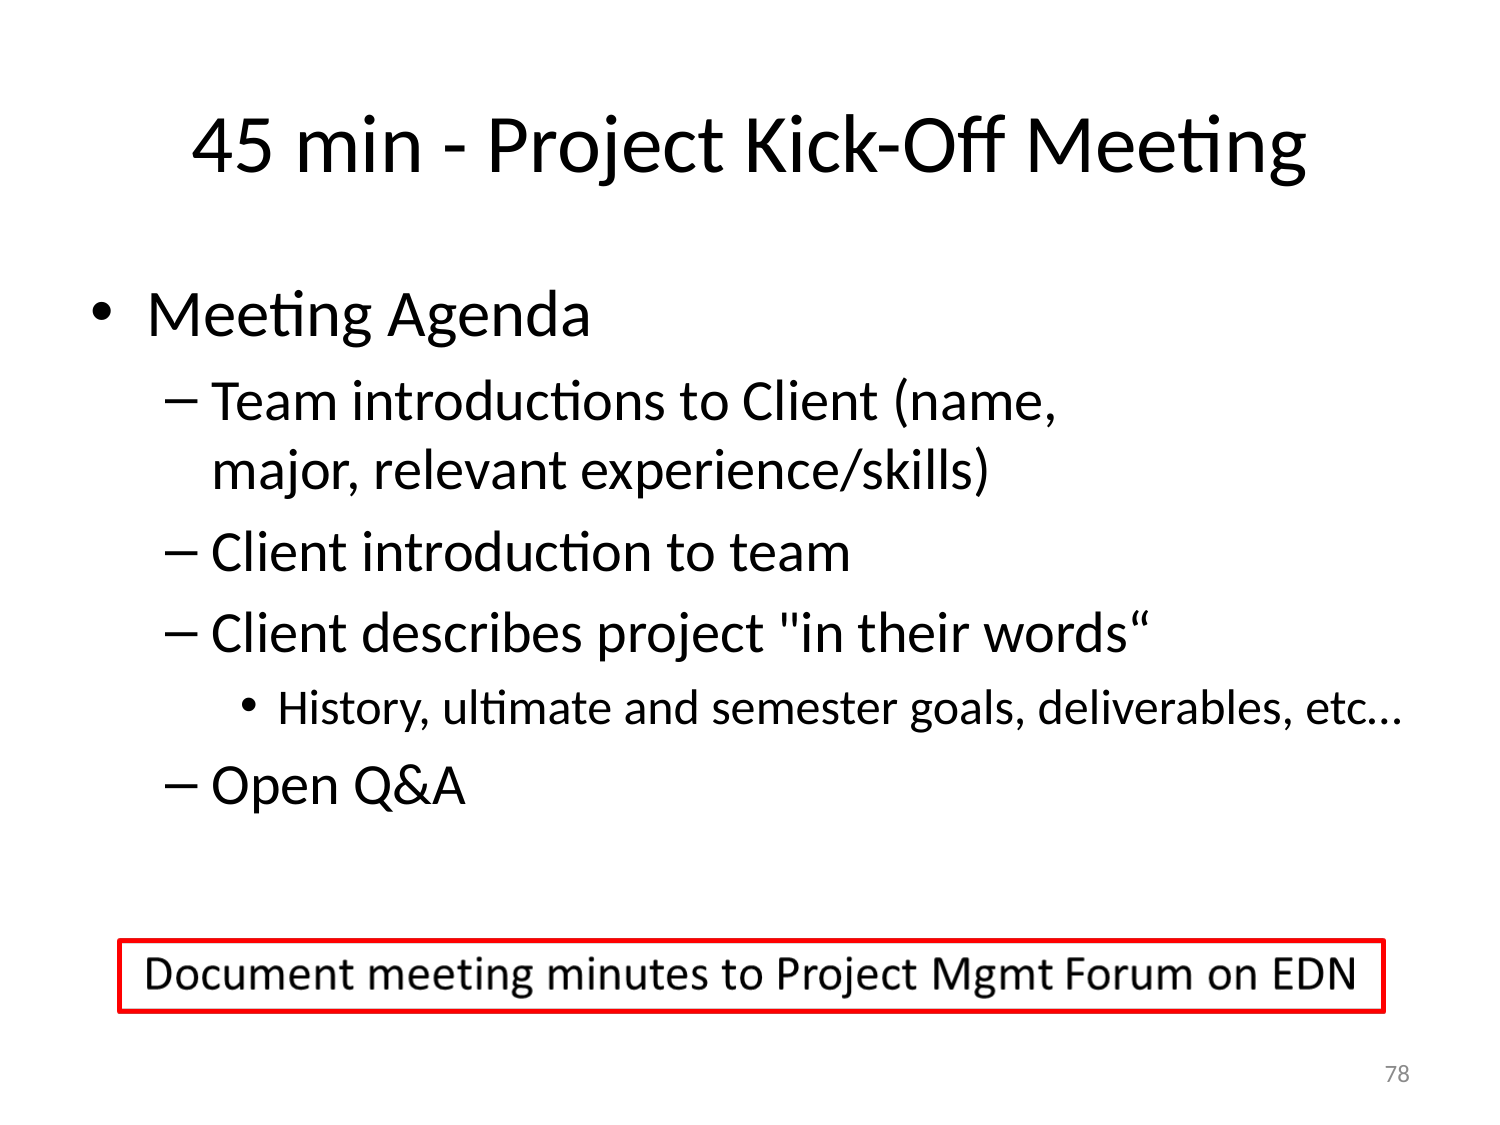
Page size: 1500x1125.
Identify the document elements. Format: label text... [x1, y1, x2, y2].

slide_number 78 [1074, 1042, 1425, 1103]
title 45 min - Project Kick-Off Meeting [75, 45, 1425, 233]
list Meeting Agenda Team introductions to Client (name, major, relevant experience/skills) Client introduction to team Client describes project "in their words“ History, ultimate and semester goals, deliverables, etc… Open Q&A [75, 262, 1425, 1005]
picture [112, 926, 1388, 1034]
